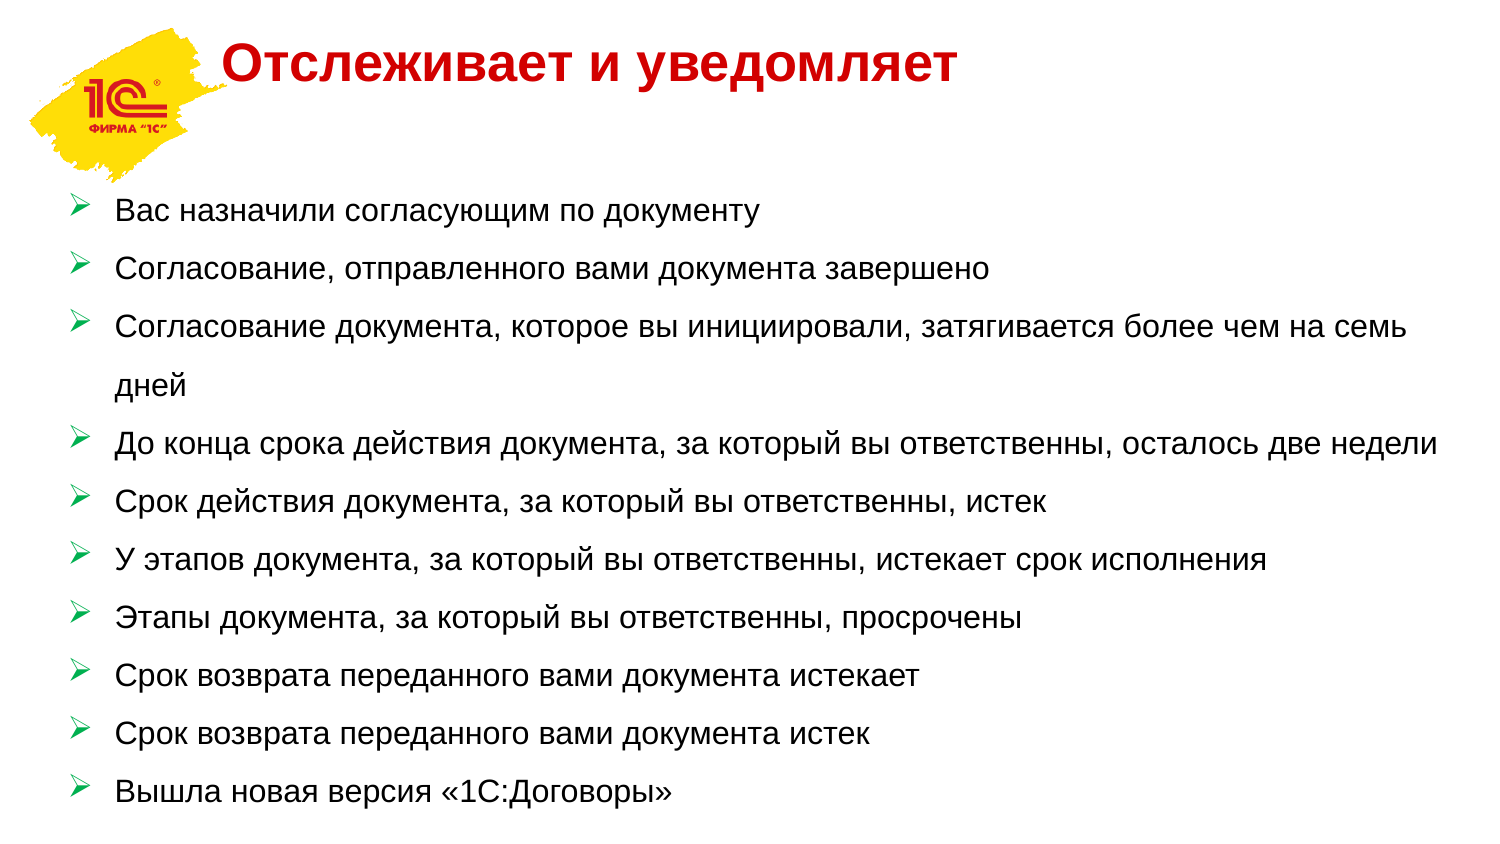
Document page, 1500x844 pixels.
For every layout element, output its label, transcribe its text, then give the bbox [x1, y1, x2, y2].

text_box Отслеживает и уведомляет [206, 8, 1447, 112]
text_box Вас назначили согласующим по документу Согласование, отправленного вами документа завершено Согласование документа, которое вы инициировали, затягивается более чем на семь дней До конца срока действия документа, за который вы ответственны, осталось две недели Срок действия документа, за который вы ответственны, истек У этапов документа, за который вы ответственны, истекает срок исполнения Этапы документа, за который вы ответственны, просрочены Срок возврата переданного вами документа истекает Срок возврата переданного вами документа истек Вышла новая версия «1С:Договоры» [53, 162, 1466, 817]
picture [23, 23, 231, 186]
